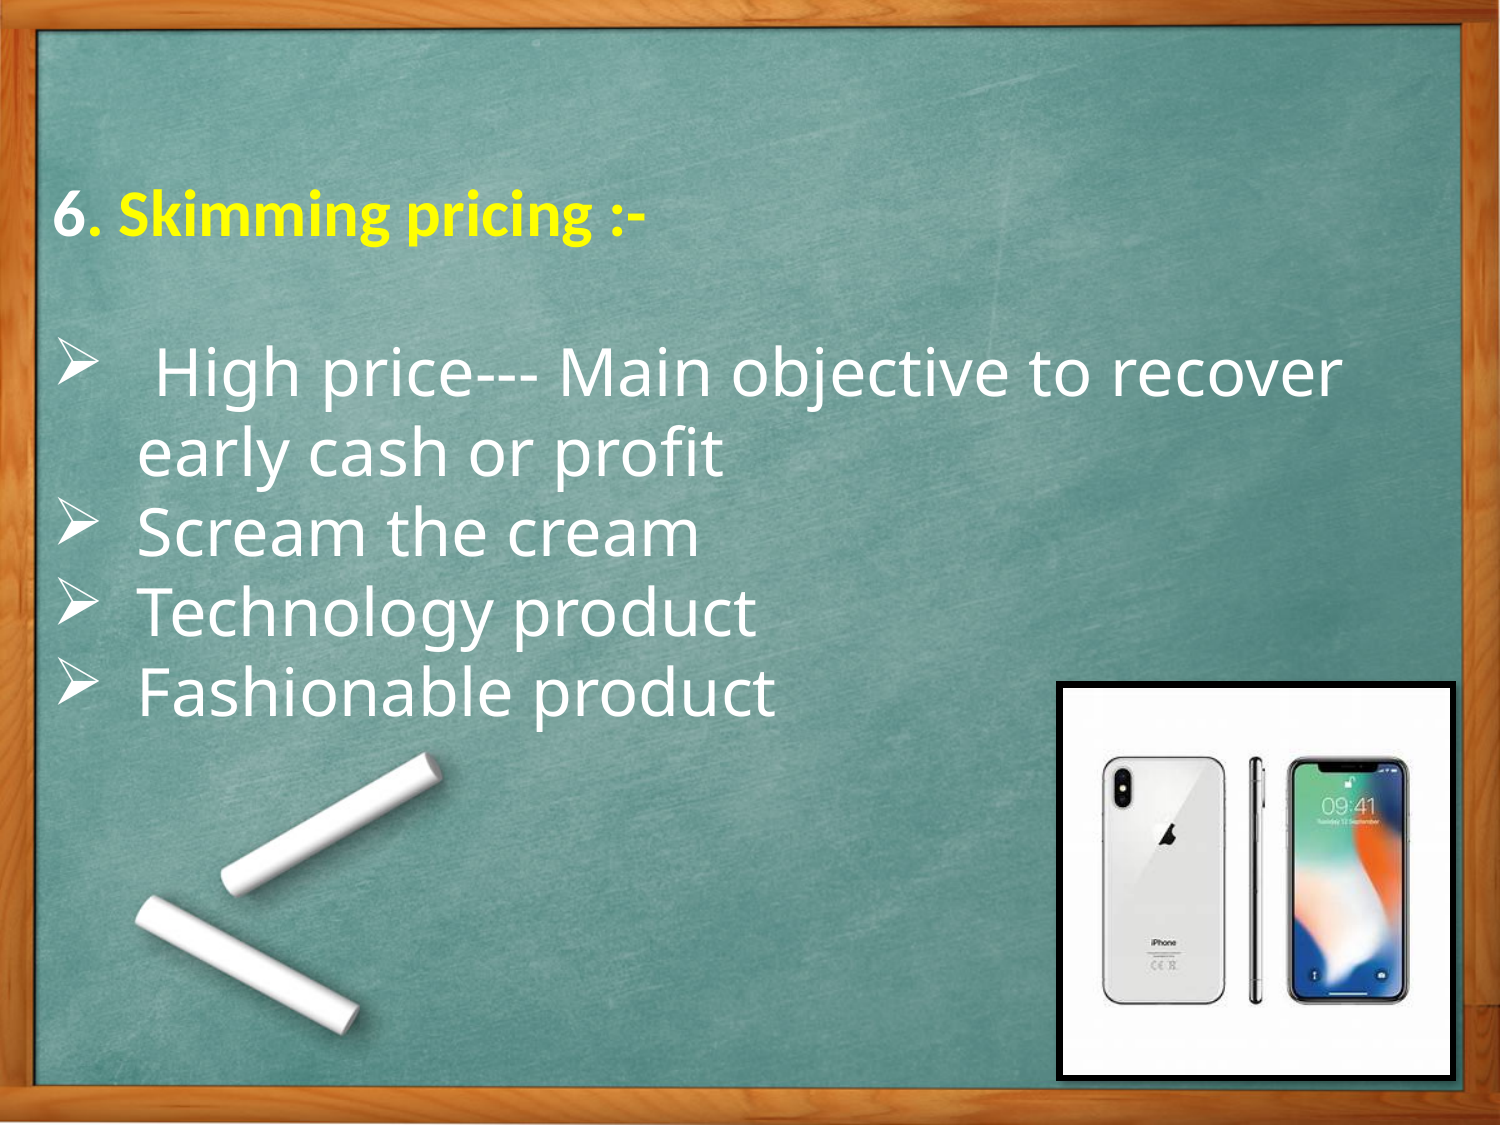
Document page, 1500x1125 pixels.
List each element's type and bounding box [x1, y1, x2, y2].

picture [1062, 687, 1451, 1076]
list [0, 0, 1500, 1125]
